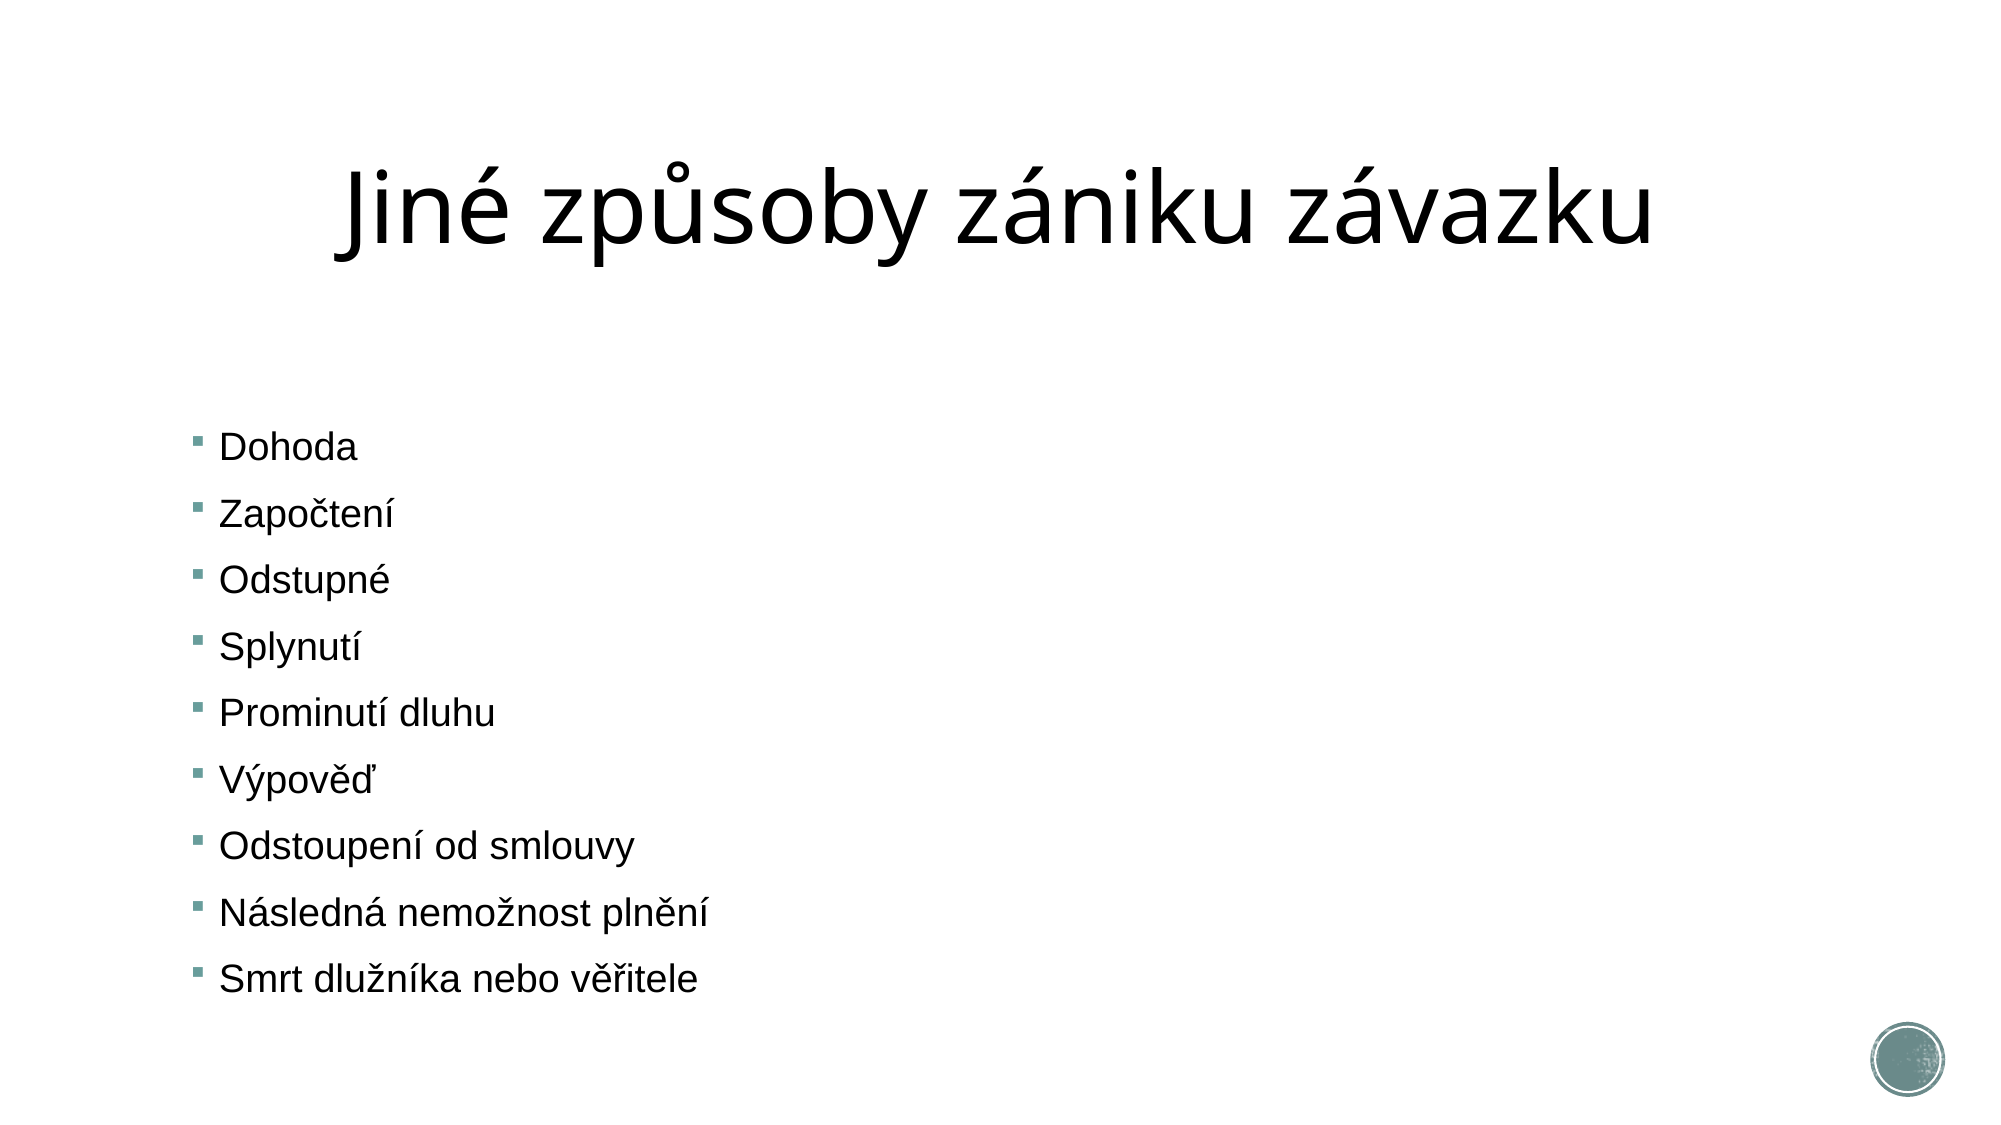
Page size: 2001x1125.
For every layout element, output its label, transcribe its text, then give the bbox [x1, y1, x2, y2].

title Jiné způsoby zániku závazku [175, 79, 1826, 344]
list Dohoda Započtení Odstupné Splynutí Prominutí dluhu Výpověď Odstoupení od smlouvy Následná nemožnost plnění Smrt dlužníka nebo věřitele [175, 348, 1826, 1013]
